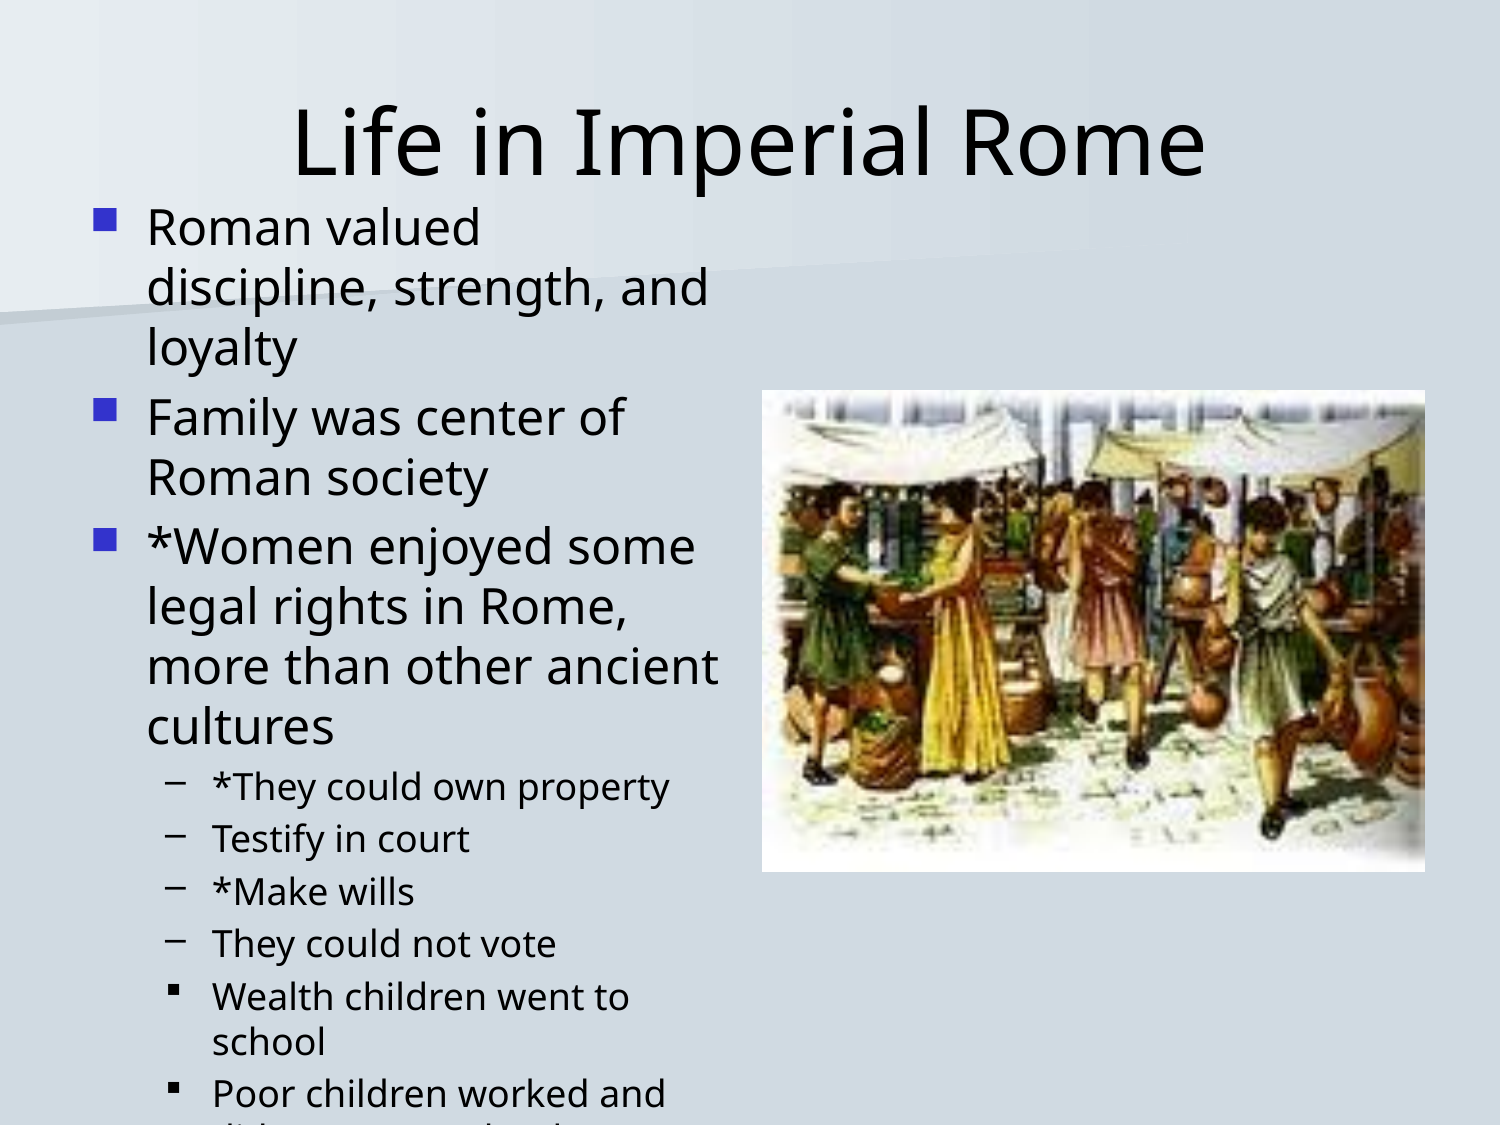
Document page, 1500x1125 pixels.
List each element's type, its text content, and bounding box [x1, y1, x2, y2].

list Roman valued discipline, strength, and loyalty Family was center of Roman society *Women enjoyed some legal rights in Rome, more than other ancient cultures *They could own property Testify in court *Make wills They could not vote Wealth children went to school Poor children worked and did not go to school. [74, 187, 738, 1051]
title Life in Imperial Rome [74, 44, 1426, 233]
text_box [762, 262, 1426, 1001]
